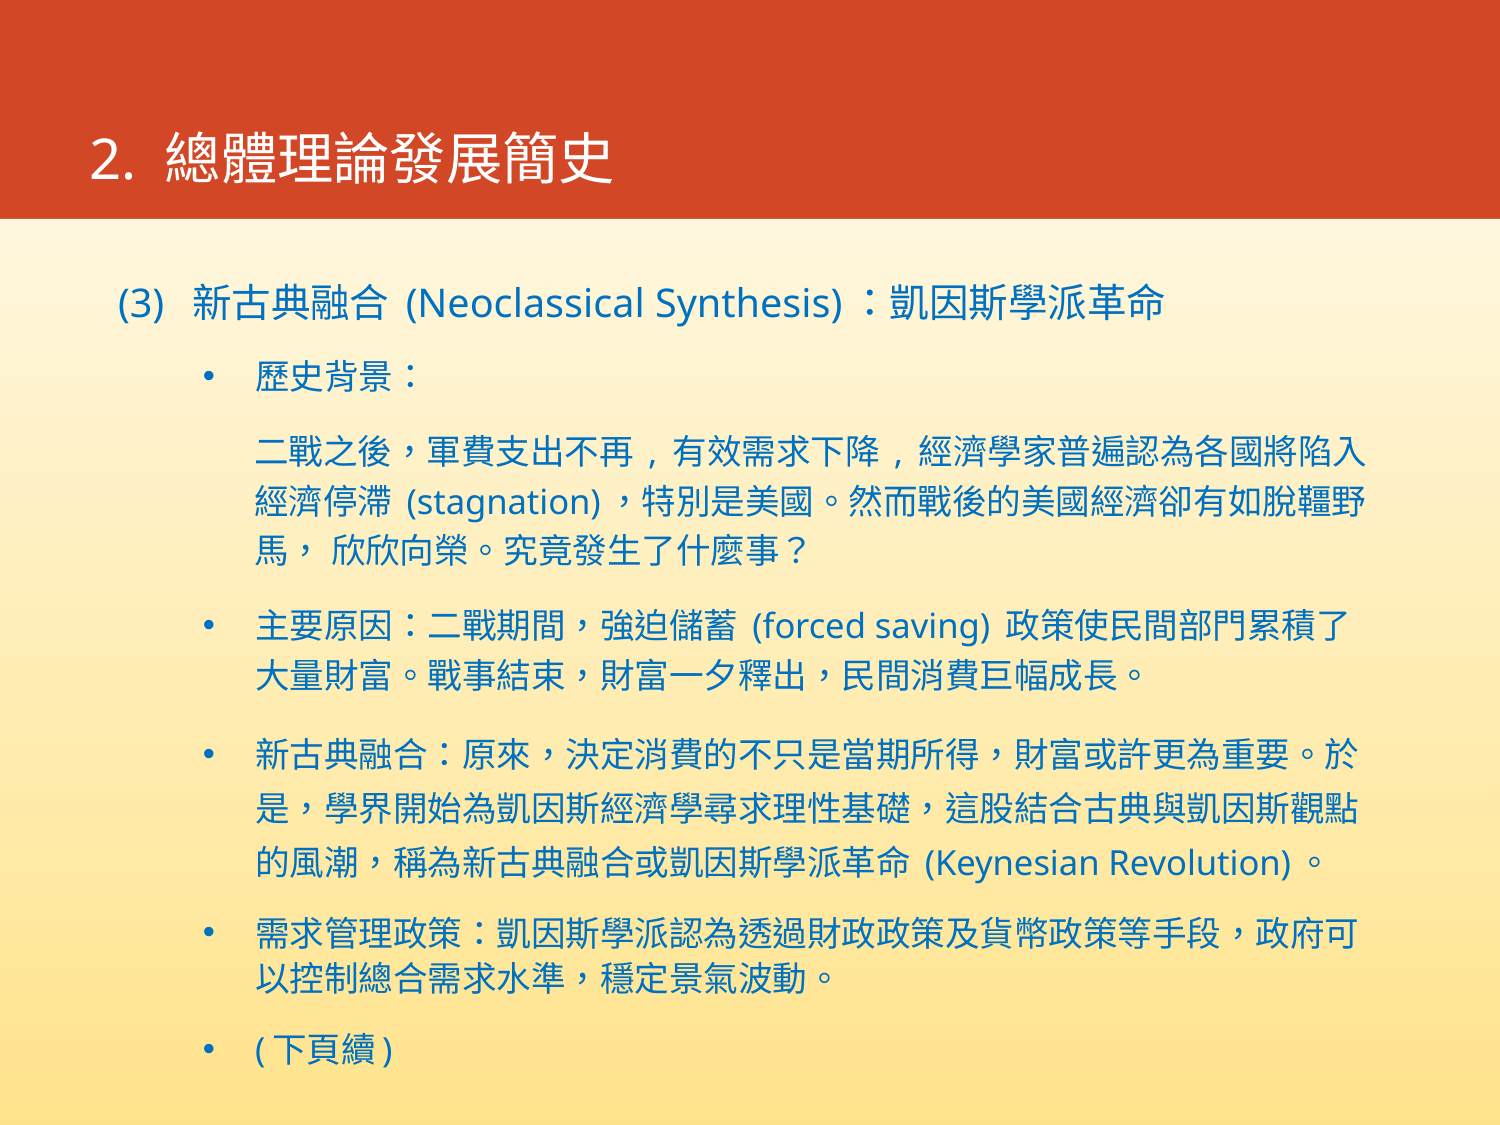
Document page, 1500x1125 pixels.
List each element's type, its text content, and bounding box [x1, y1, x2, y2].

title 2. 總體理論發展簡史 [74, 38, 1397, 199]
list (3) 新古典融合 (Neoclassical Synthesis)：凱因斯學派革命 歷史背景： 二戰之後，軍費支出不再 , 有效需求下降 , 經濟學家普遍認為各國將陷入經濟停滯 (stagnation)，特別是美國。然而戰後的美國經濟卻有如脫韁野馬， 欣欣向榮。究竟發生了什麼事？ 主要原因：二戰期間，強迫儲蓄 (forced saving) 政策使民間部門累積了大量財富。戰事結束，財富一夕釋出，民間消費巨幅成長。 新古典融合：原來，決定消費的不只是當期所得，財富或許更為重要。於是，學界開始為凱因斯經濟學尋求理性基礎，這股結合古典與凱因斯觀點的風潮，稱為新古典融合或凱因斯學派革命 (Keynesian Revolution)。 需求管理政策：凱因斯學派認為透過財政政策及貨幣政策等手段，政府可以控制總合需求水準，穩定景氣波動。 (下頁續) [103, 266, 1397, 1125]
